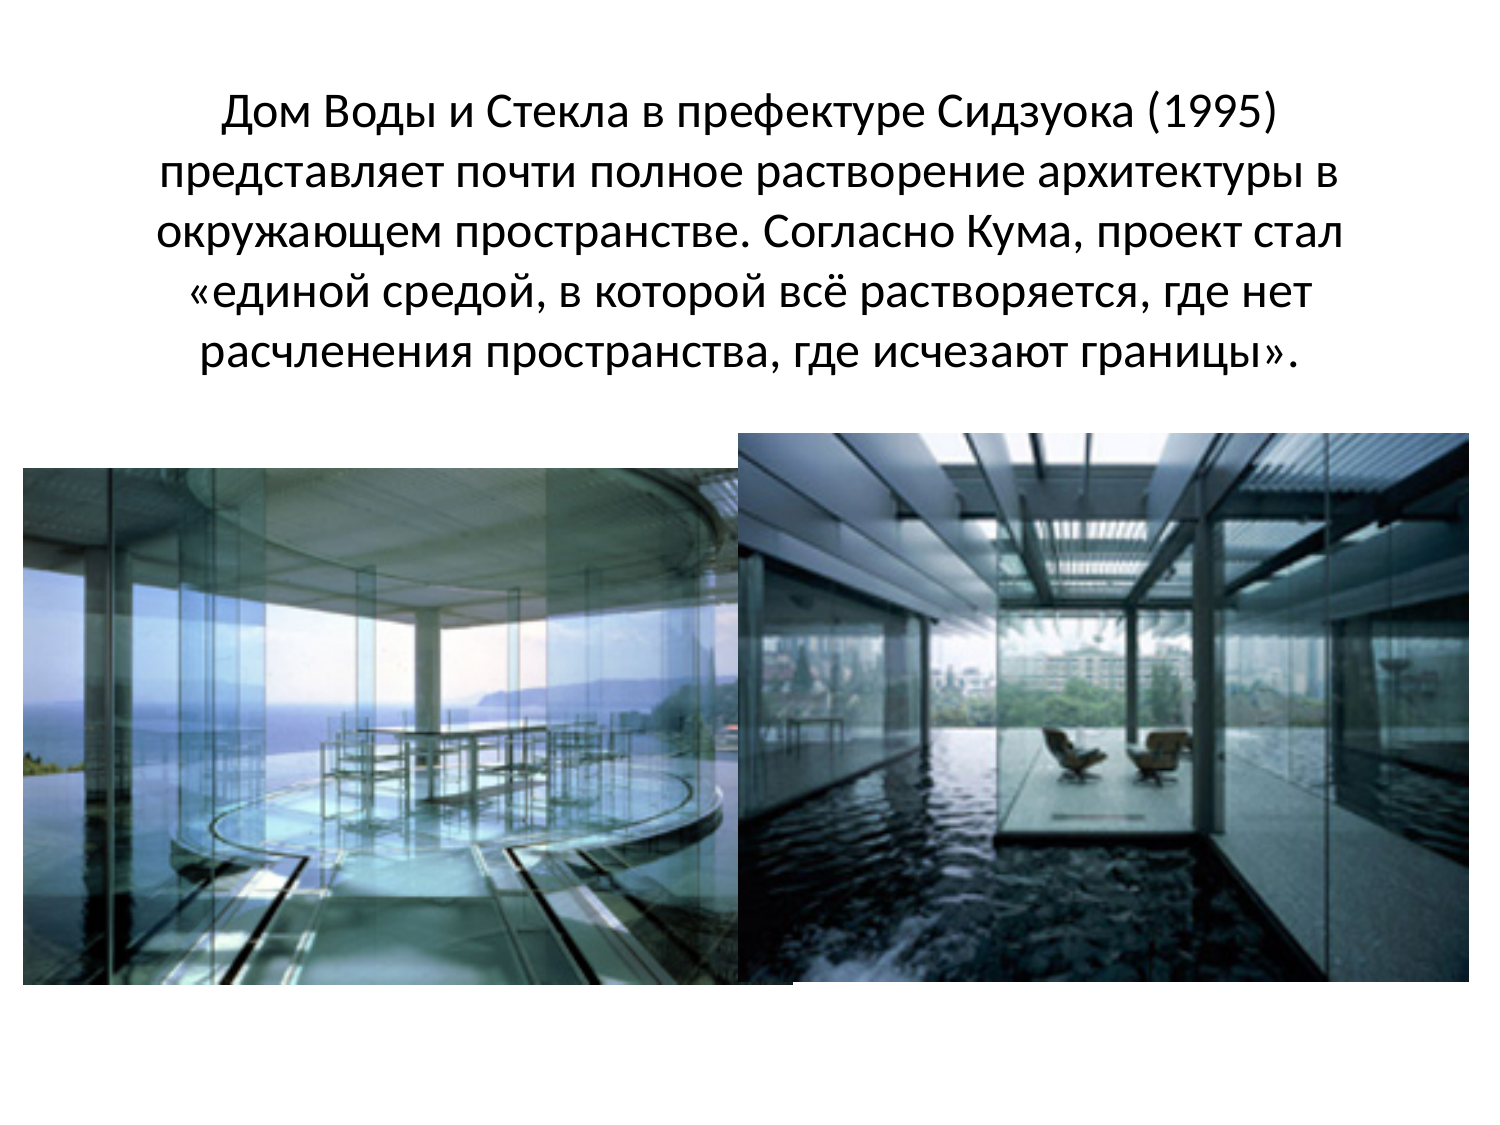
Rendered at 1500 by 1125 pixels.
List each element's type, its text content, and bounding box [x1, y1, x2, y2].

picture [738, 433, 1469, 982]
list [23, 468, 733, 985]
title Дом Воды и Стекла в префектуре Сидзуока (1995) представляет почти полное растворение архитектуры в окружающем пространстве. Согласно Кума, проект стал «единой средой, в которой всё растворяется, где нет расчленения пространства, где исчезают границы». [75, 45, 1425, 411]
